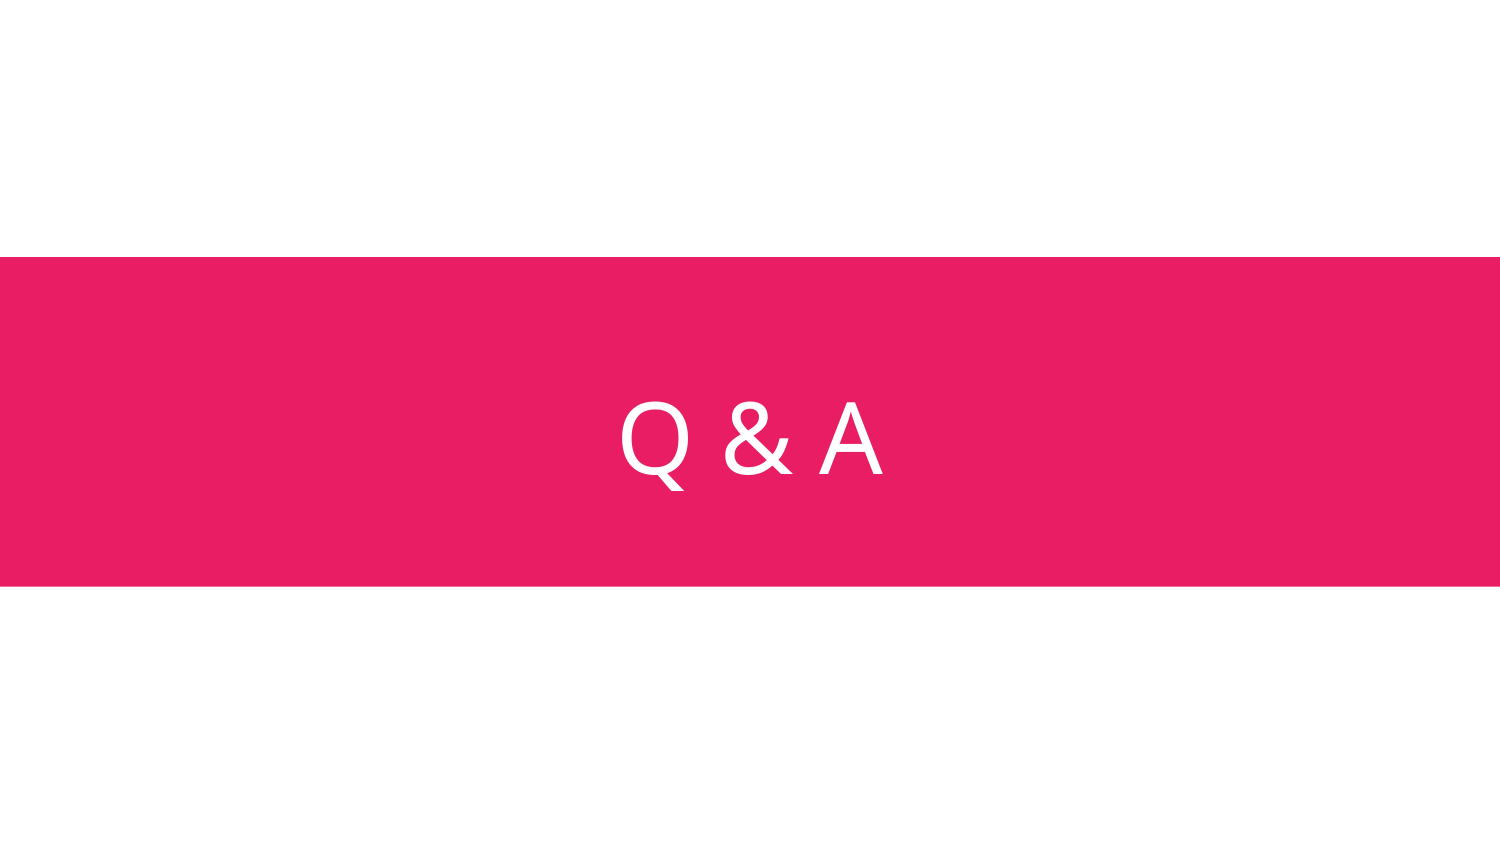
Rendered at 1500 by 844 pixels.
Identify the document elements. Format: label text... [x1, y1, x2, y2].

title Q & A [70, 309, 1430, 559]
